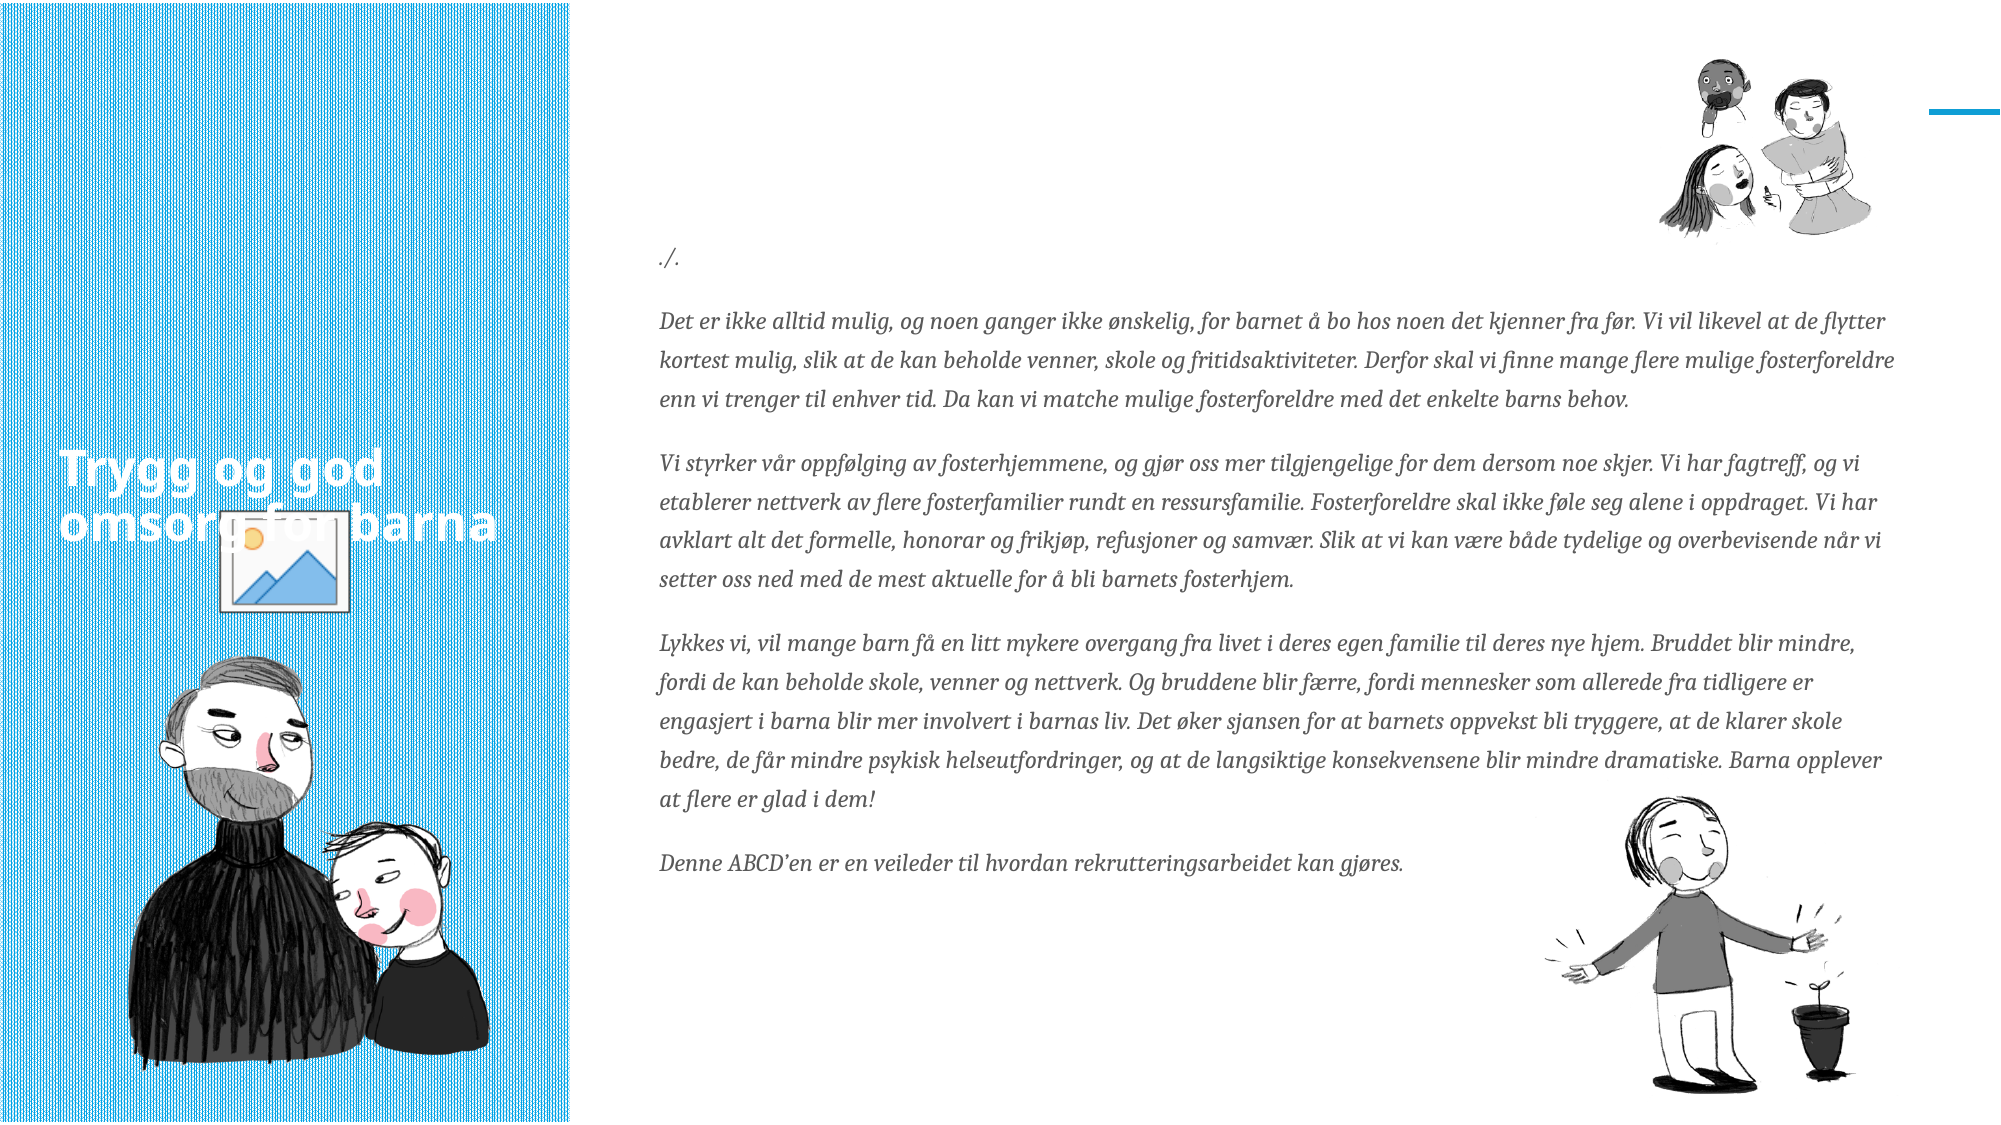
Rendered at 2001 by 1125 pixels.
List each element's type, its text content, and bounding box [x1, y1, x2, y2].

picture [415, 513, 433, 540]
picture [141, 513, 161, 541]
picture [323, 458, 352, 486]
picture [355, 448, 381, 486]
picture [219, 503, 349, 612]
picture [60, 514, 88, 541]
picture [216, 458, 242, 486]
picture [164, 513, 193, 541]
picture [384, 513, 407, 541]
picture [169, 459, 198, 498]
picture [245, 458, 274, 498]
picture [198, 513, 216, 540]
picture [60, 450, 88, 485]
picture [352, 503, 378, 541]
picture [138, 459, 164, 498]
picture [439, 513, 465, 540]
picture [129, 656, 491, 1071]
picture [291, 458, 320, 498]
picture [1638, 22, 1892, 255]
picture [470, 513, 496, 541]
picture [1505, 765, 1908, 1103]
picture [88, 458, 135, 498]
list ./. Det er ikke alltid mulig, og noen ganger ikke ønskelig, for barnet å bo hos noen det kjenner fra før. Vi vil likevel at de flytter kortest mulig, slik at de kan beholde venner, skole og fritidsaktiviteter. Derfor skal vi finne mange flere mulige fosterforeldre enn vi trenger til enhver tid. Da kan vi matche mulige fosterforeldre med det enkelte barns behov. Vi styrker vår oppfølging av fosterhjemmene, og gjør oss mer tilgjengelige for dem dersom noe skjer. Vi har fagtreff, og vi etablerer nettverk av flere fosterfamilier rundt en ressursfamilie. Fosterforeldre skal ikke føle seg alene i oppdraget. Vi har avklart alt det formelle, honorar og frikjøp, refusjoner og samvær. Slik at vi kan være både tydelige og overbevisende når vi setter oss ned med de mest aktuelle for å bli barnets fosterhjem. Lykkes vi, vil mange barn få en litt mykere overgang fra livet i deres egen familie til deres nye hjem. Bruddet blir mindre, fordi de kan beholde skole, venner og nettverk. Og bruddene blir færre, fordi mennesker som allerede fra tidligere er engasjert i barna blir mer involvert i barnas liv. Det øker sjansen for at barnets oppvekst bli tryggere, at de klarer skole bedre, de får mindre psykisk helseutfordringer, og at de langsiktige konsekvensene blir mindre dramatiske. Barna opplever at flere er glad i dem! Denne ABCD’en er en veileder til hvordan rekrutteringsarbeidet kan gjøres. [644, 223, 1913, 1007]
picture [94, 514, 135, 540]
